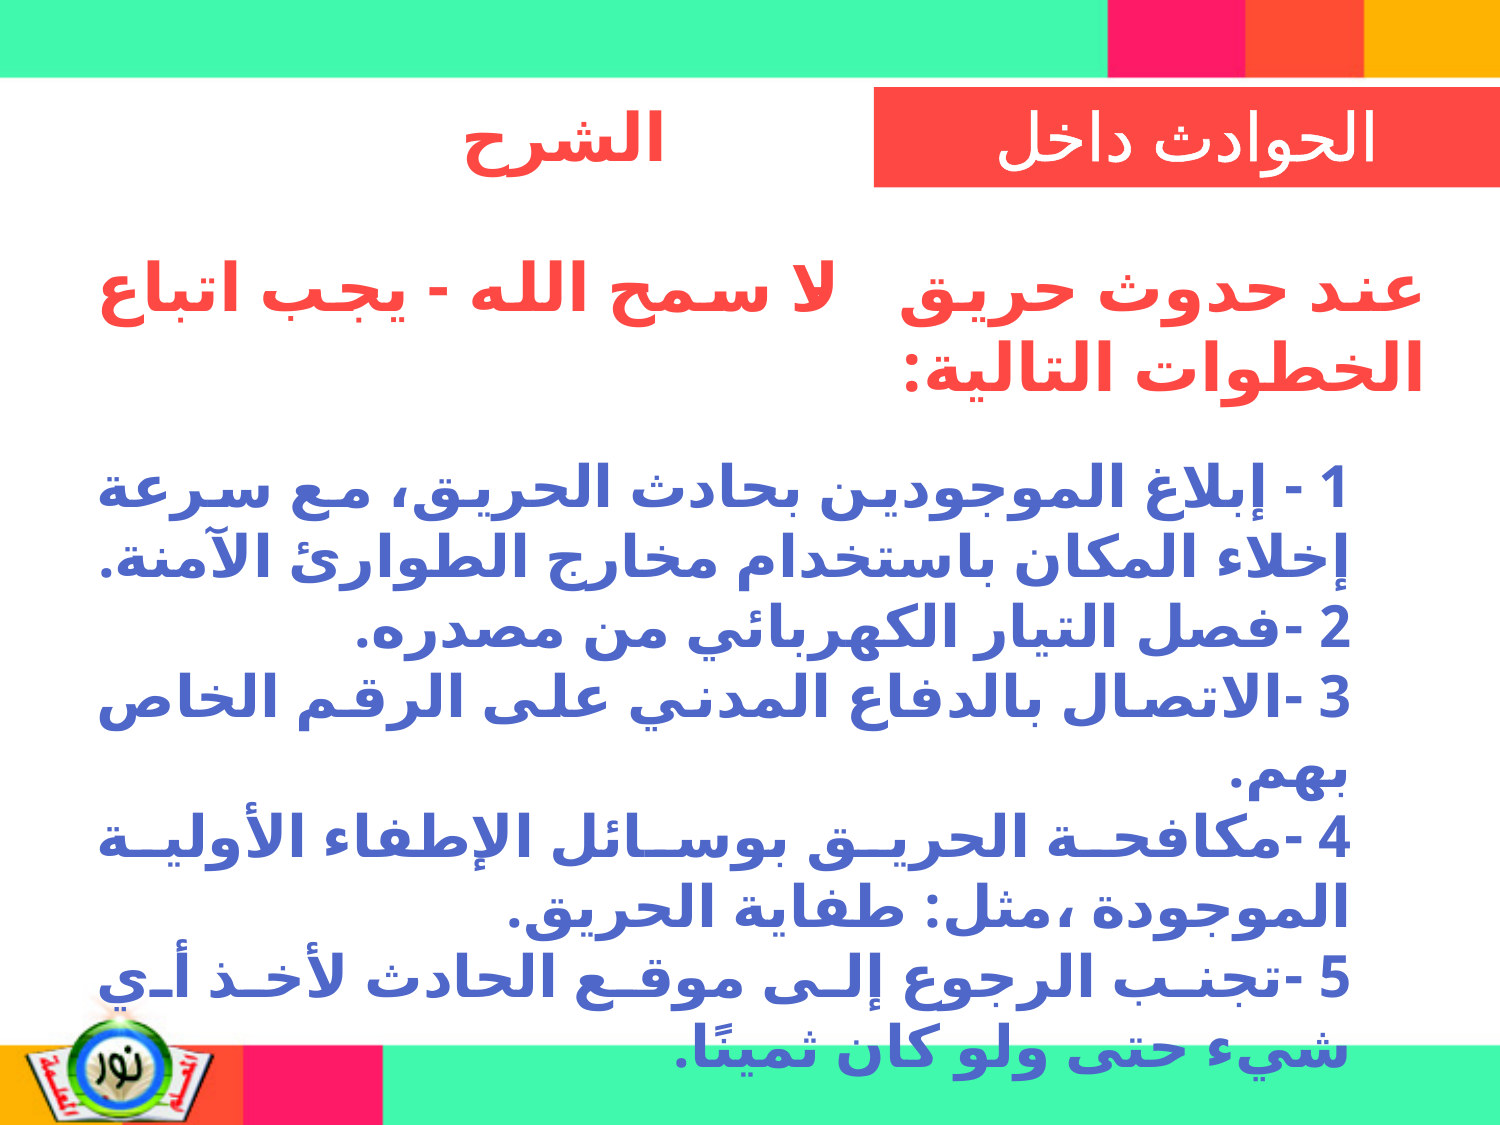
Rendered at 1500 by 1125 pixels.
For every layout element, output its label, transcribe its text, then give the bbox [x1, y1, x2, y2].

text_box الشرح [269, 86, 861, 182]
picture [0, 0, 1500, 1125]
text_box عند حدوث حريق - لا سمح الله - يجب اتباع الخطوات التالية: 1 - إبلاغ الموجودين بحادث الحريق، مع سرعة إخلاء المكان باستخدام مخارج الطوارئ الآمنة. 2 -فصل التيار الكهربائي من مصدره. 3 -الاتصال بالدفاع المدني على الرقم الخاص بهم. 4 -مكافحة الحريق بوسائل الإطفاء الأولية الموجودة ،مثل: طفاية الحريق. 5 -تجنب الرجوع إلى موقع الحادث لأخذ أي شيء حتى ولو كان ثمينًا. [82, 237, 1442, 1087]
